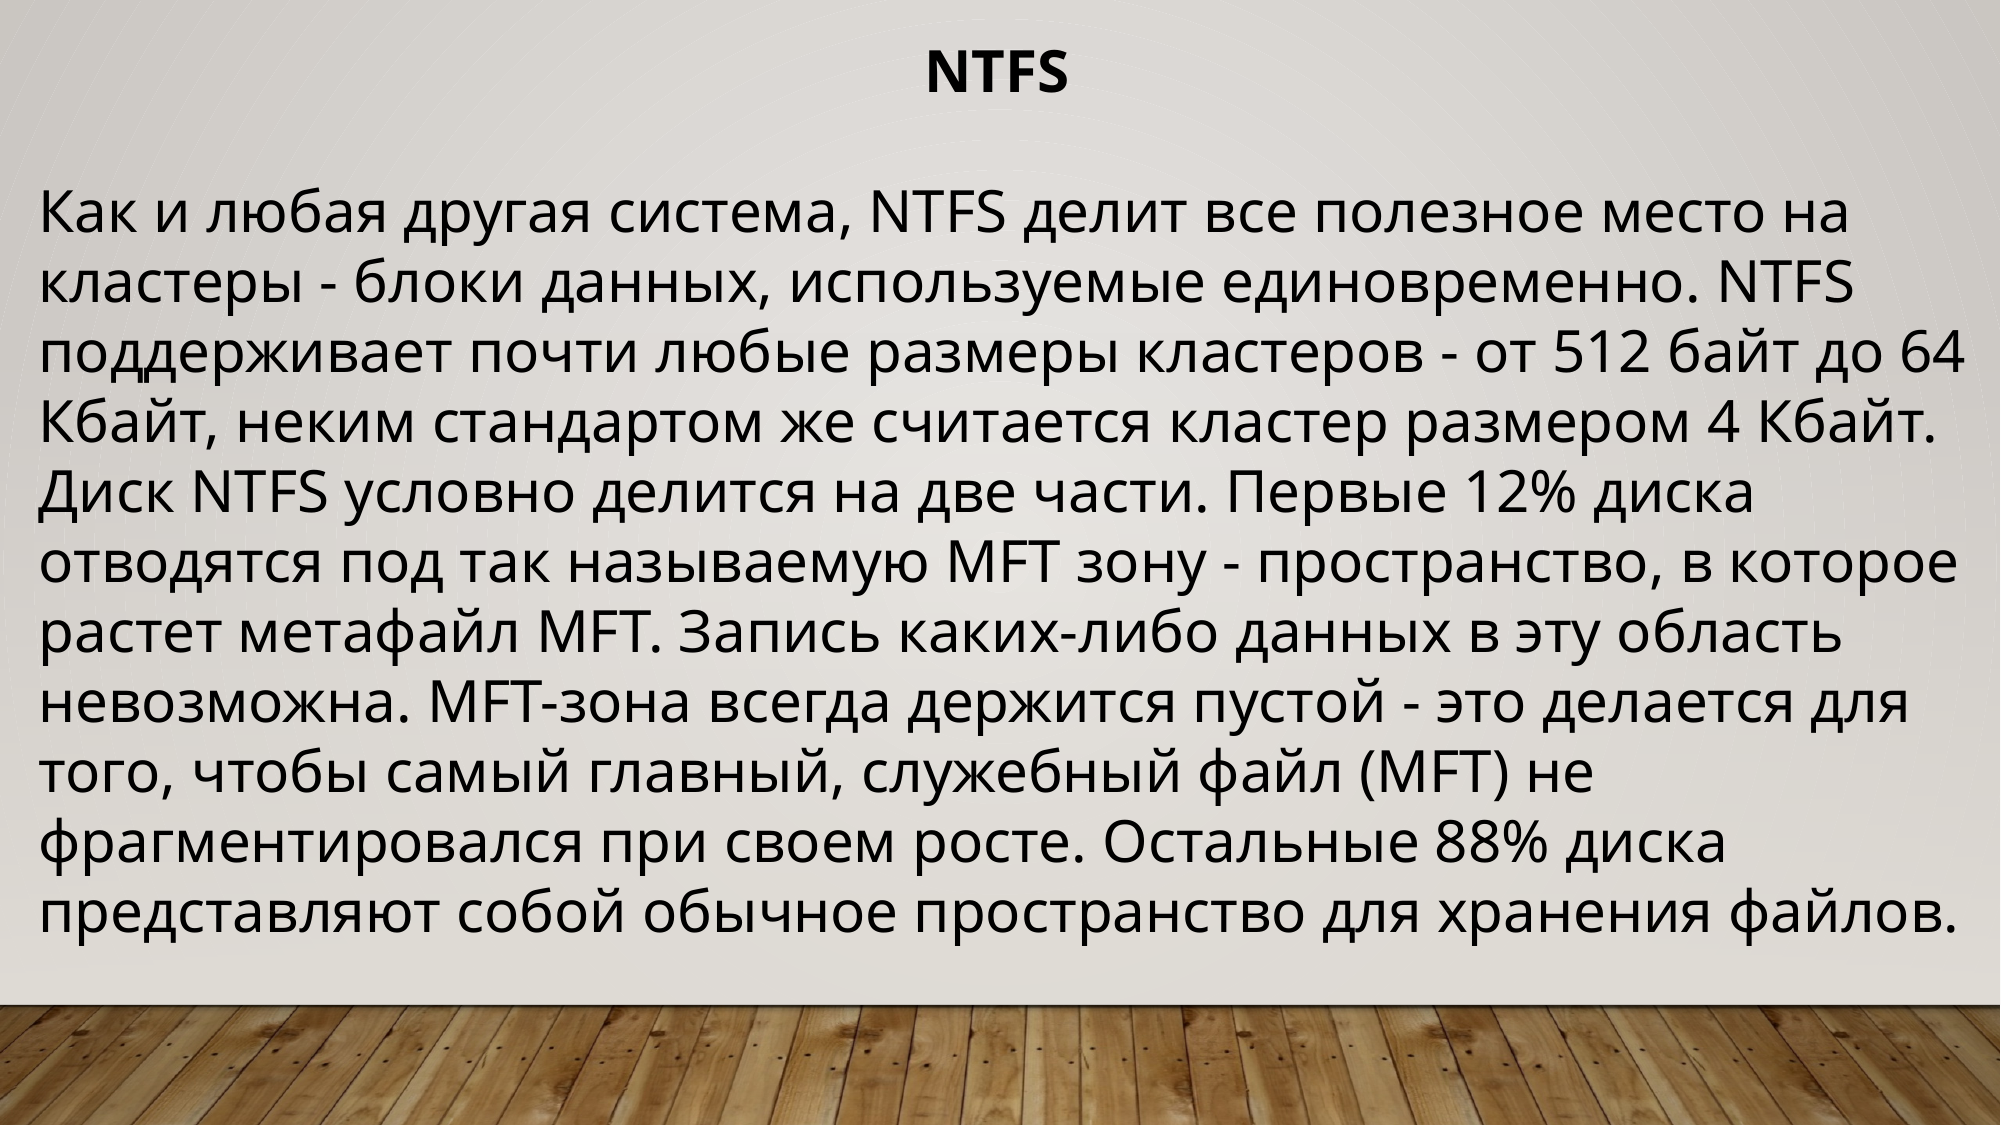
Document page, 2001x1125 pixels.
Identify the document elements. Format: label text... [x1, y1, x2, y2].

text_box NTFS Как и любая другая система, NTFS делит все полезное место на кластеры - блоки данных, используемые единовременно. NTFS поддерживает почти любые размеры кластеров - от 512 байт до 64 Кбайт, неким стандартом же считается кластер размером 4 Кбайт. Диск NTFS условно делится на две части. Первые 12% диска отводятся под так называемую MFT зону - пространство, в которое растет метафайл MFT. Запись каких-либо данных в эту область невозможна. MFT-зона всегда держится пустой - это делается для того, чтобы самый главный, служебный файл (MFT) не фрагментировался при своем росте. Остальные 88% диска представляют собой обычное пространство для хранения файлов. [23, 26, 1985, 952]
picture [0, 1005, 2000, 1125]
